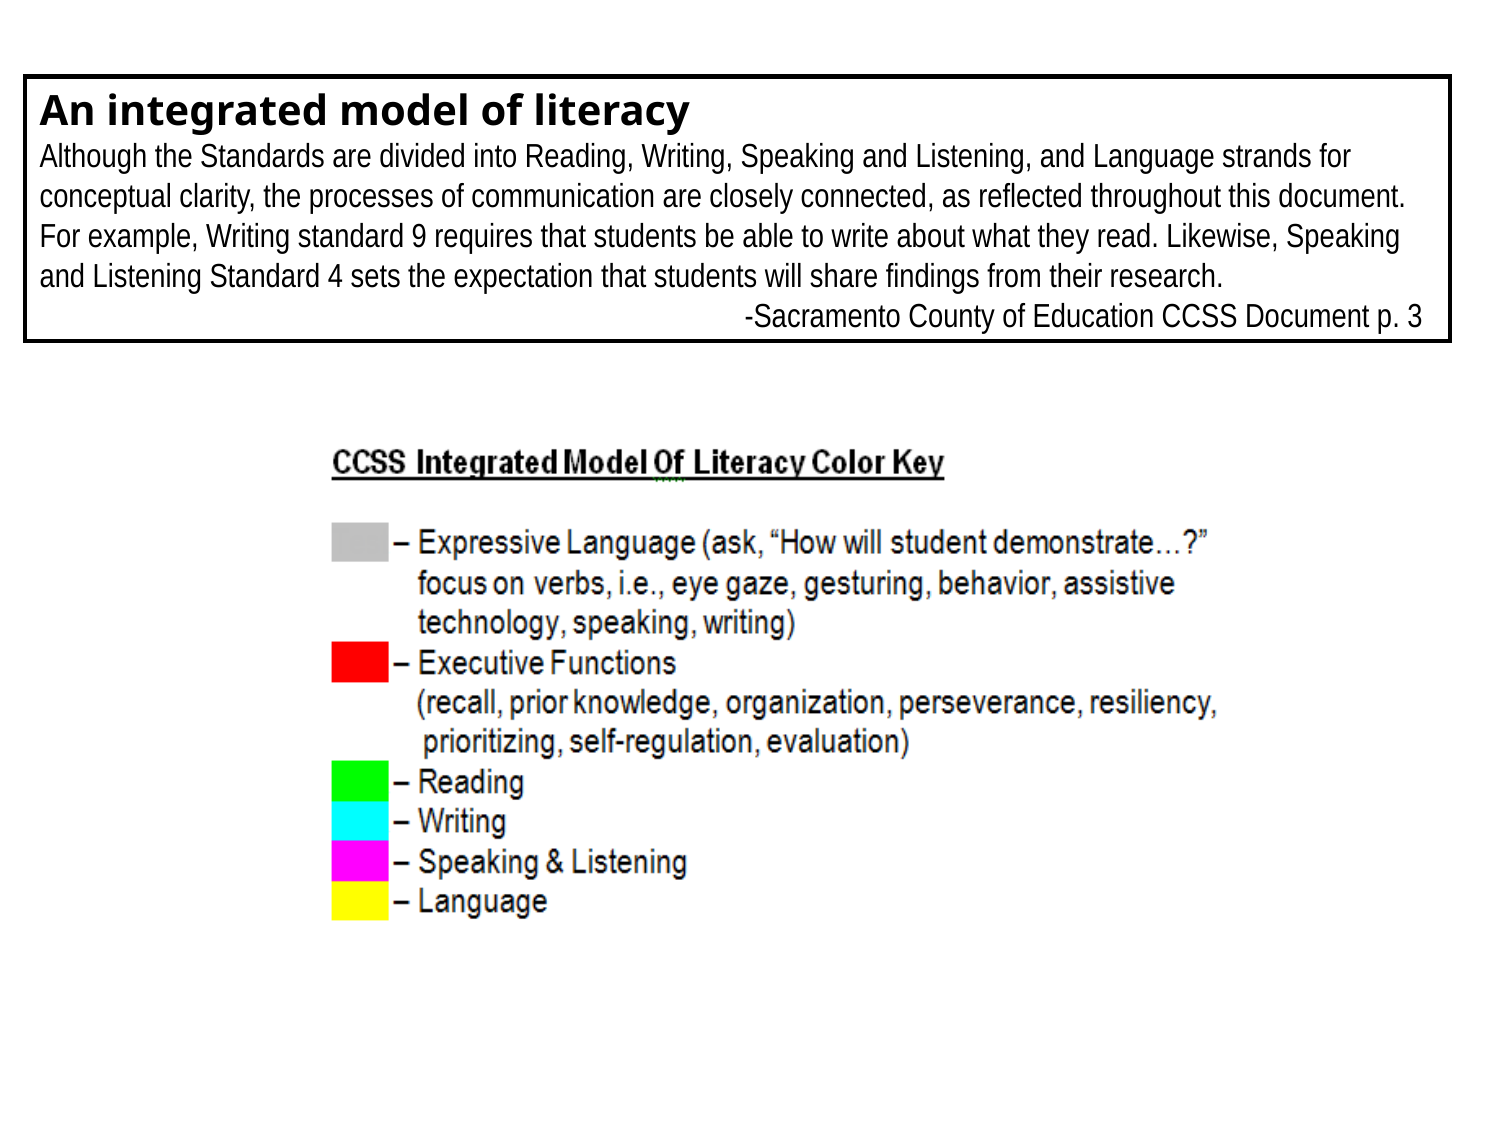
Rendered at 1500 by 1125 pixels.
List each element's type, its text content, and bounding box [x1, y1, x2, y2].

picture [312, 424, 1265, 947]
text_box An integrated model of literacy Although the Standards are divided into Reading, Writing, Speaking and Listening, and Language strands for conceptual clarity, the processes of communication are closely connected, as reflected throughout this document. For example, Writing standard 9 requires that students be able to write about what they read. Likewise, Speaking and Listening Standard 4 sets the expectation that students will share findings from their research. -Sacramento County of Education CCSS Document p. 3 [24, 76, 1450, 341]
